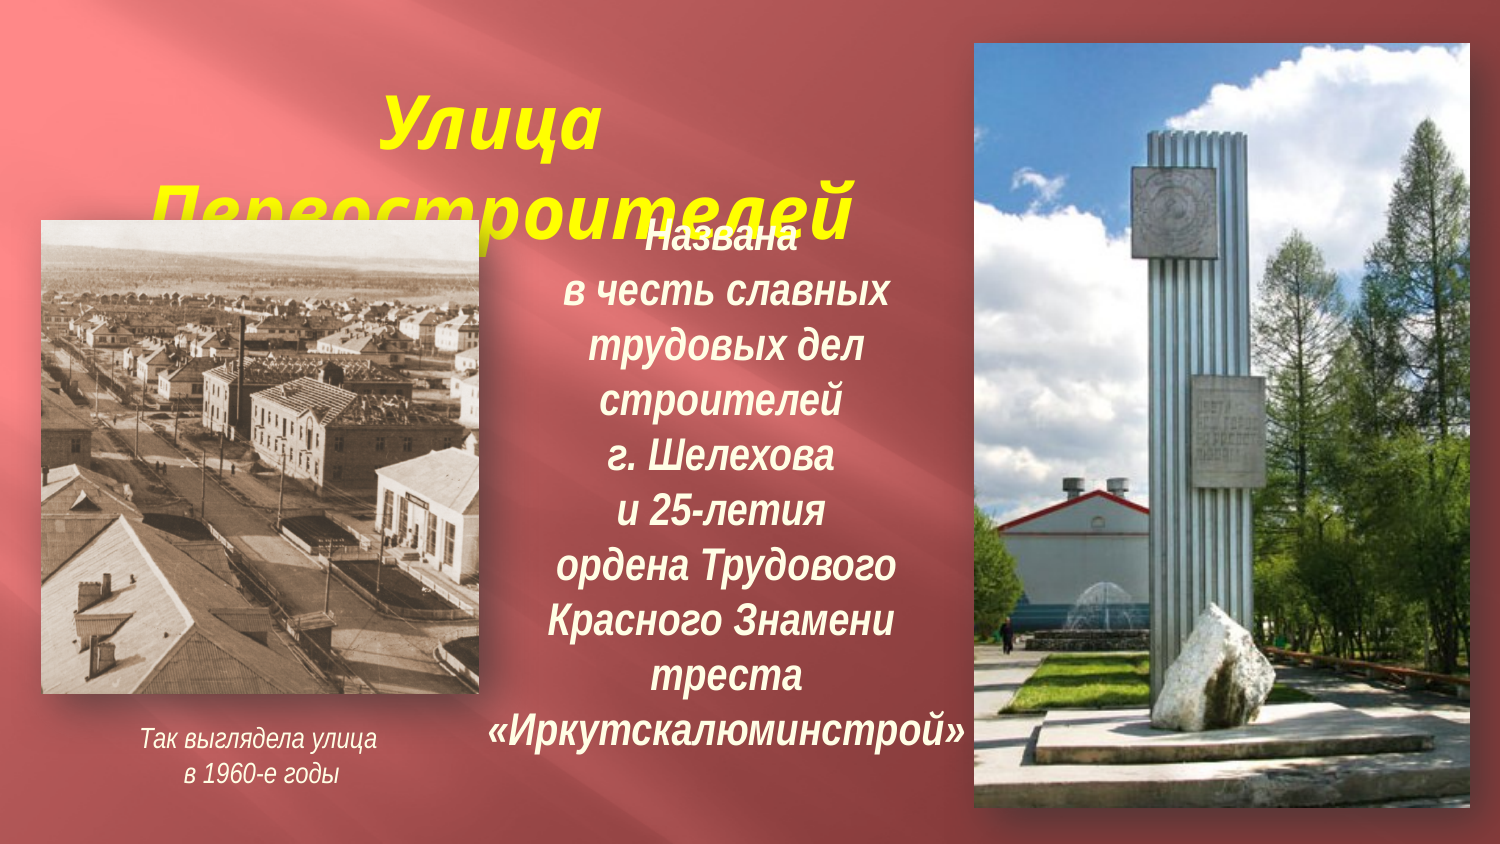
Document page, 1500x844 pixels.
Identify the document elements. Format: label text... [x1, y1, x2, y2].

picture [41, 220, 479, 694]
text_box Улица Первостроителей [69, 67, 933, 204]
picture [974, 43, 1470, 809]
text_box Названа в честь славных трудовых дел строителей г. Шелехова и 25-летия ордена Трудового Красного Знамени треста «Иркутскалюминстрой» [465, 197, 974, 762]
text_box Так выглядела улица в 1960-е годы [41, 711, 483, 797]
